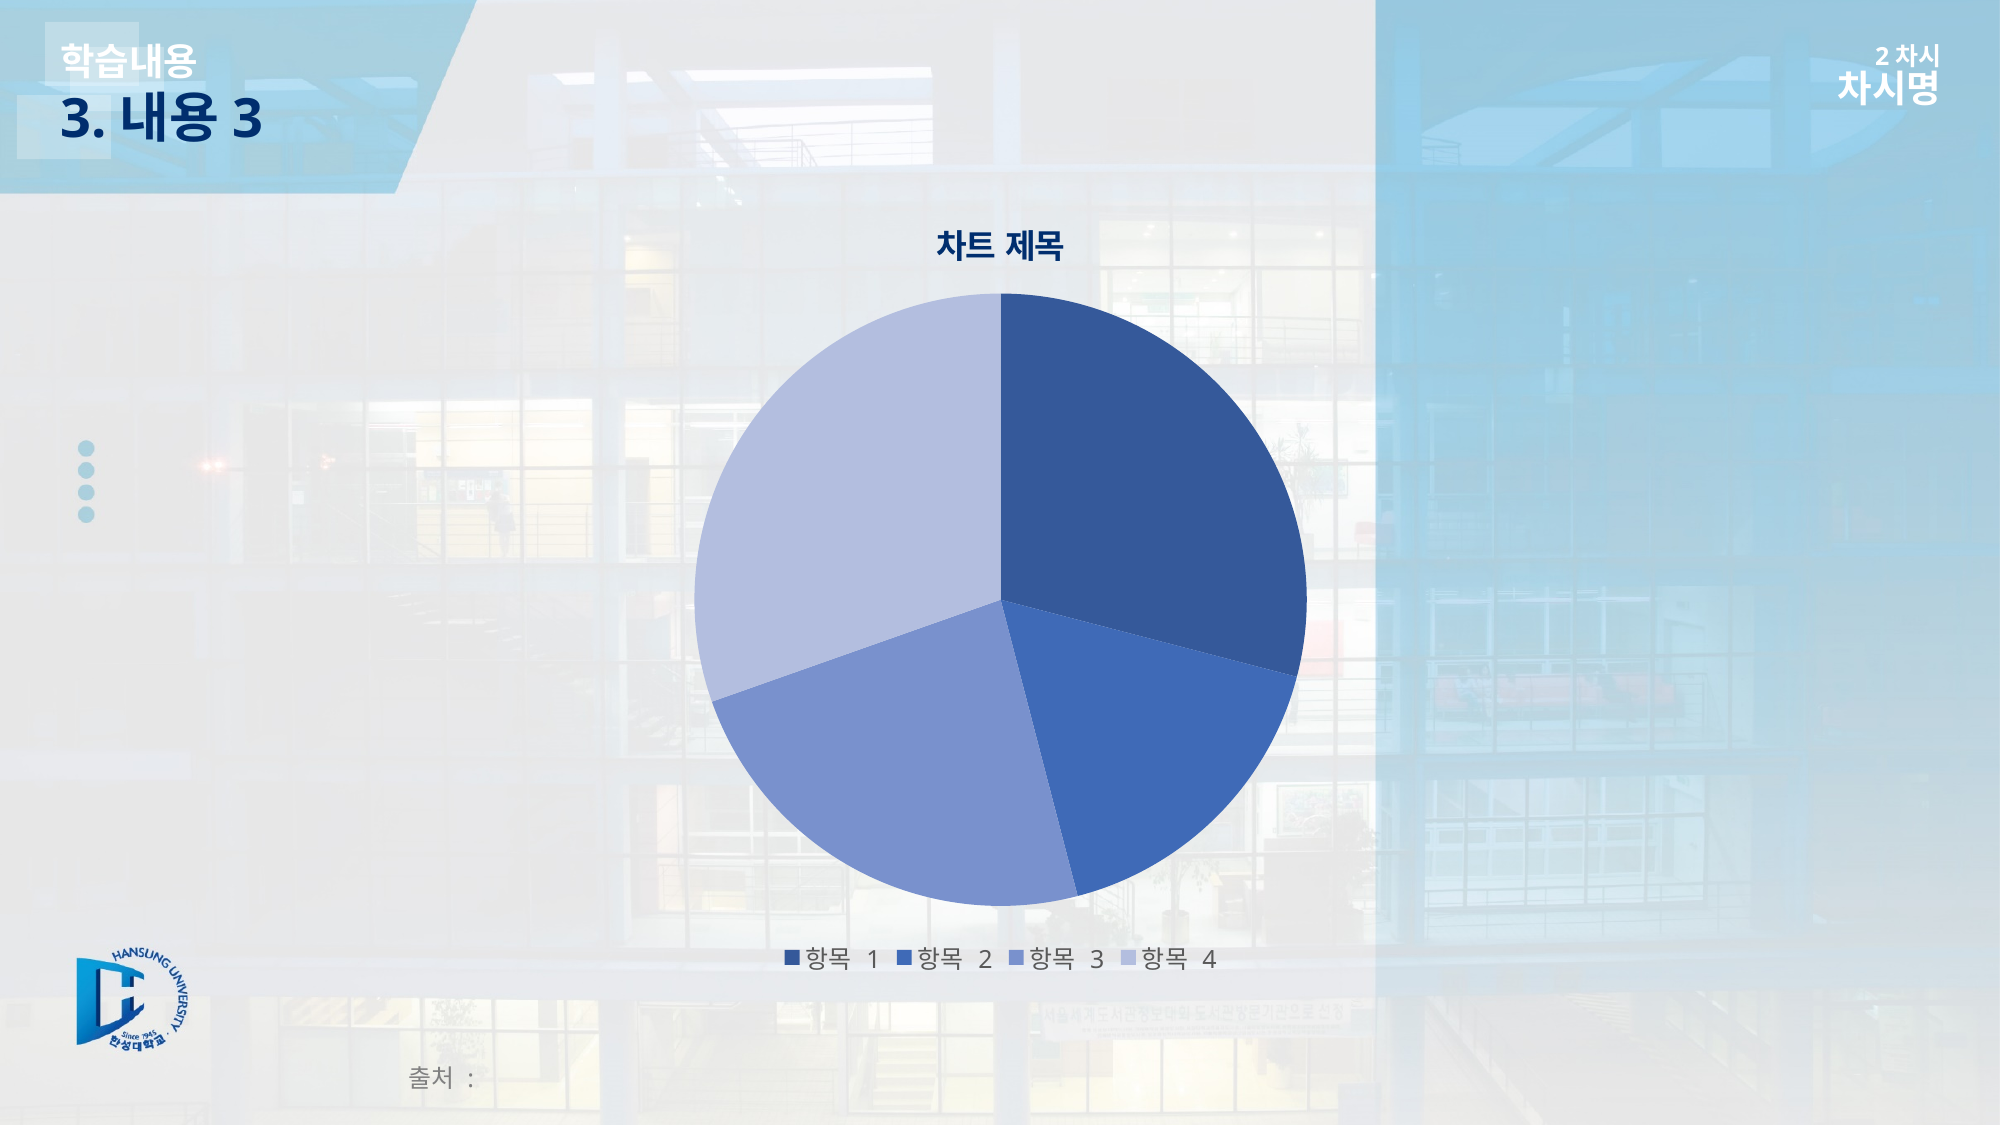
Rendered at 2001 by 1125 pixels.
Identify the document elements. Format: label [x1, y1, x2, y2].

chart [190, 186, 1811, 983]
picture [0, 0, 2000, 1125]
